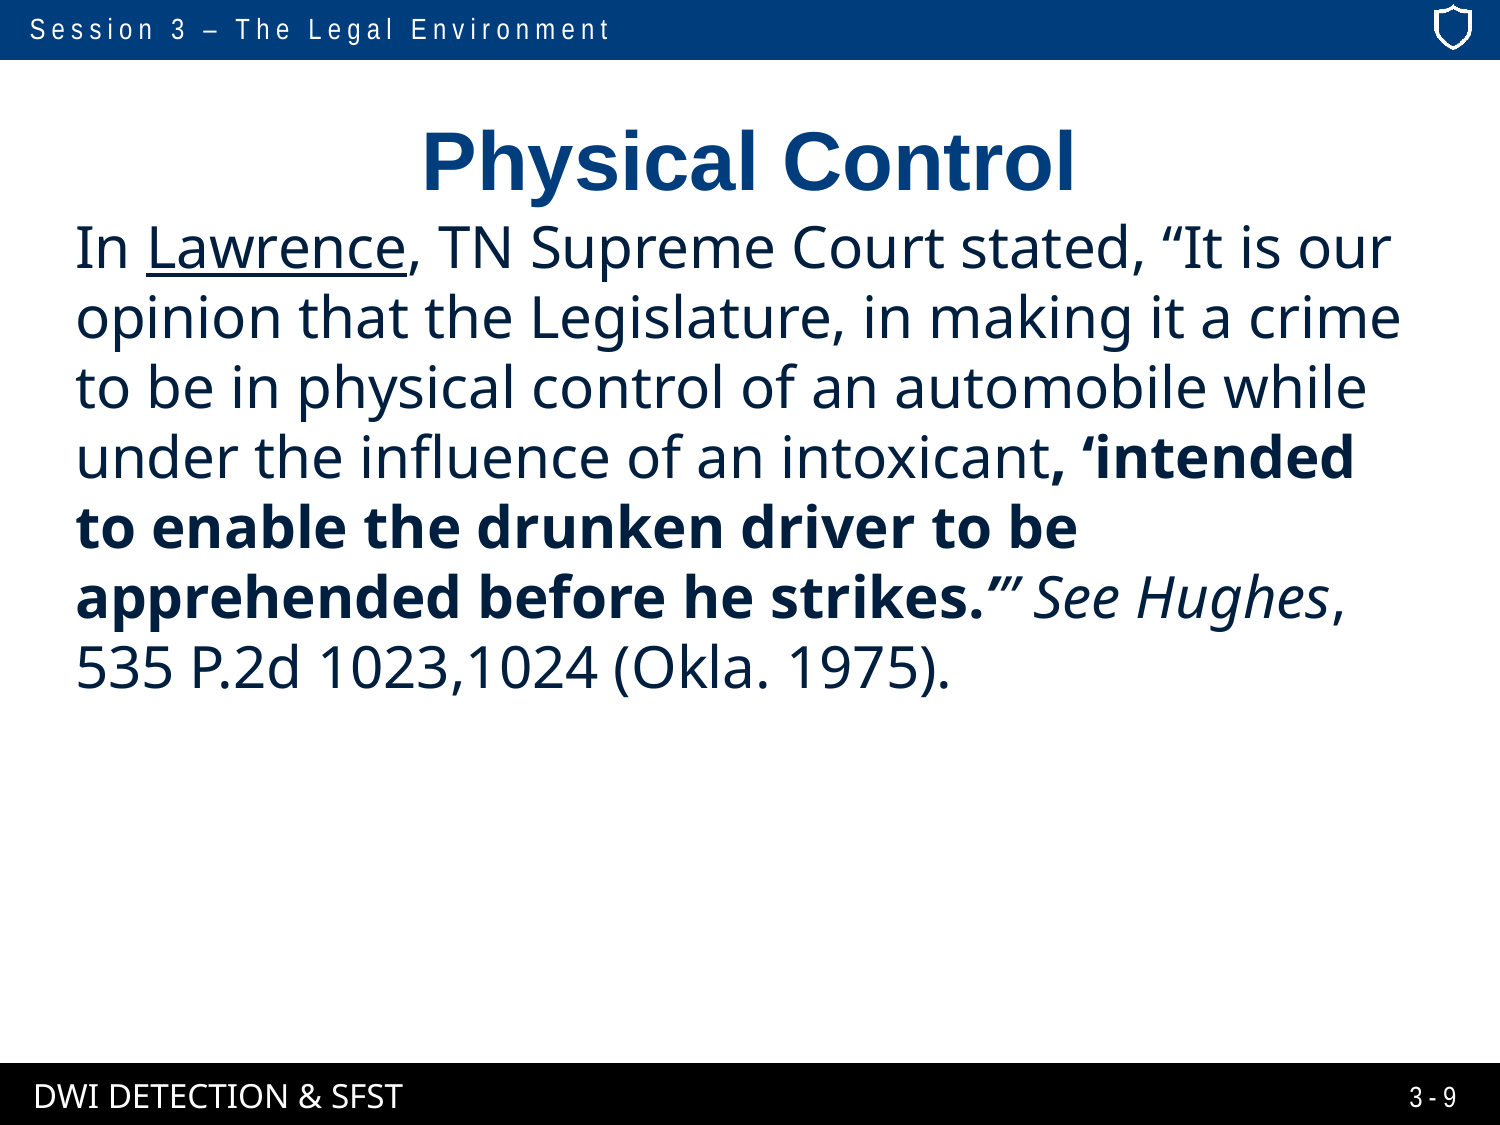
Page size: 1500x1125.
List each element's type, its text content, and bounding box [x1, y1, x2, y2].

title Physical Control [75, 104, 1425, 210]
picture [1434, 4, 1472, 50]
list In Lawrence, TN Supreme Court stated, “It is our opinion that the Legislature, in making it a crime to be in physical control of an automobile while under the influence of an intoxicant, ‘intended to enable the drunken driver to be apprehended before he strikes.’” See Hughes, 535 P.2d 1023,1024 (Okla. 1975). [75, 210, 1425, 915]
slide_number 3-9 [1121, 1065, 1472, 1125]
